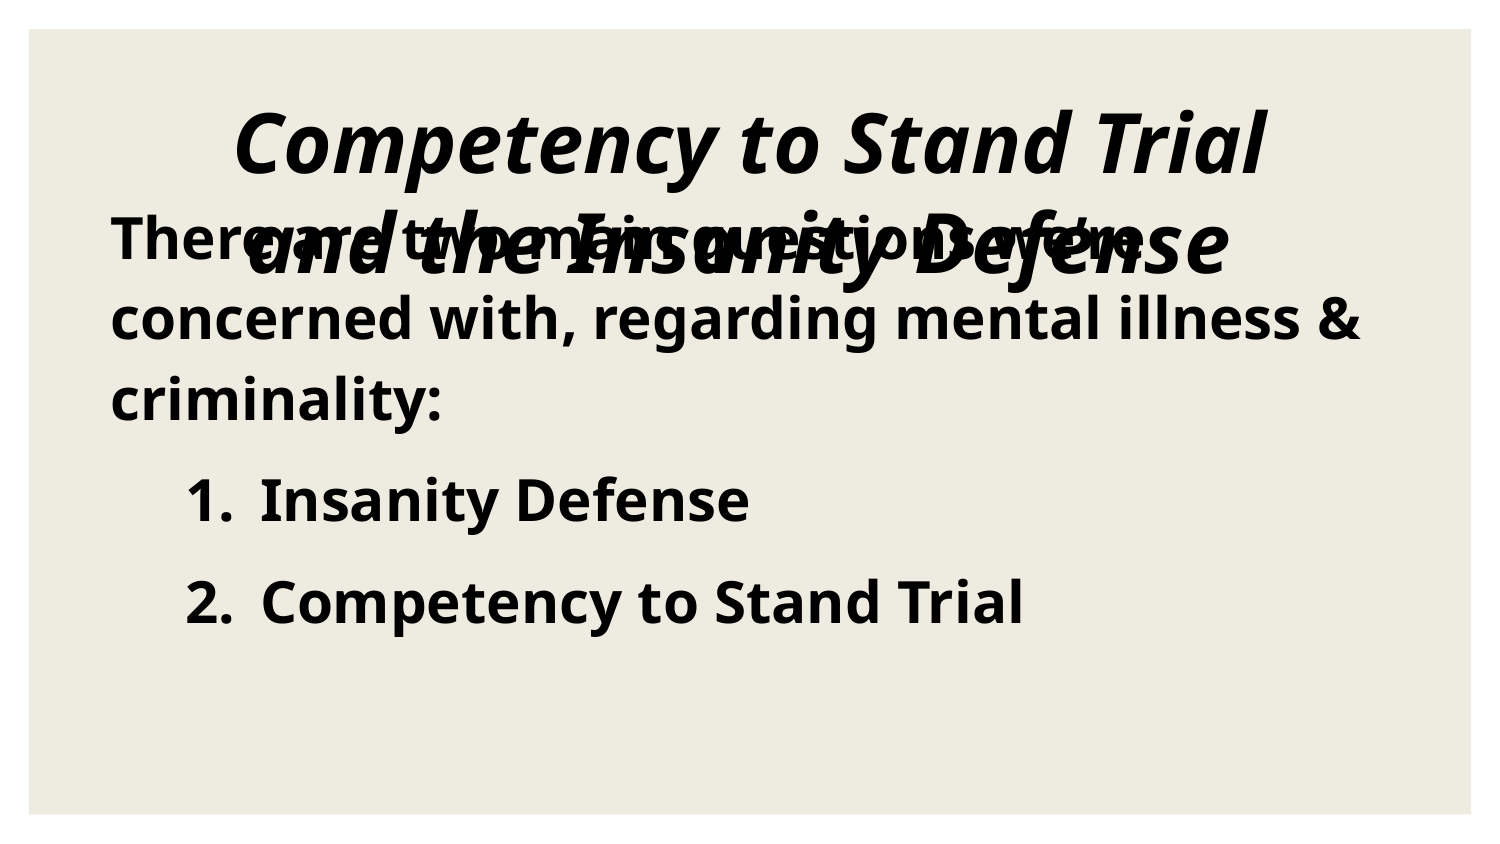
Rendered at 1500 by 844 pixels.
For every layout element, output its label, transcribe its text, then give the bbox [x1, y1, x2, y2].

text_box There are two main questions we’re concerned with, regarding mental illness & criminality: Insanity Defense Competency to Stand Trial [95, 175, 1405, 668]
text_box Competency to Stand Trial and the Insanity Defense [157, 75, 1343, 146]
